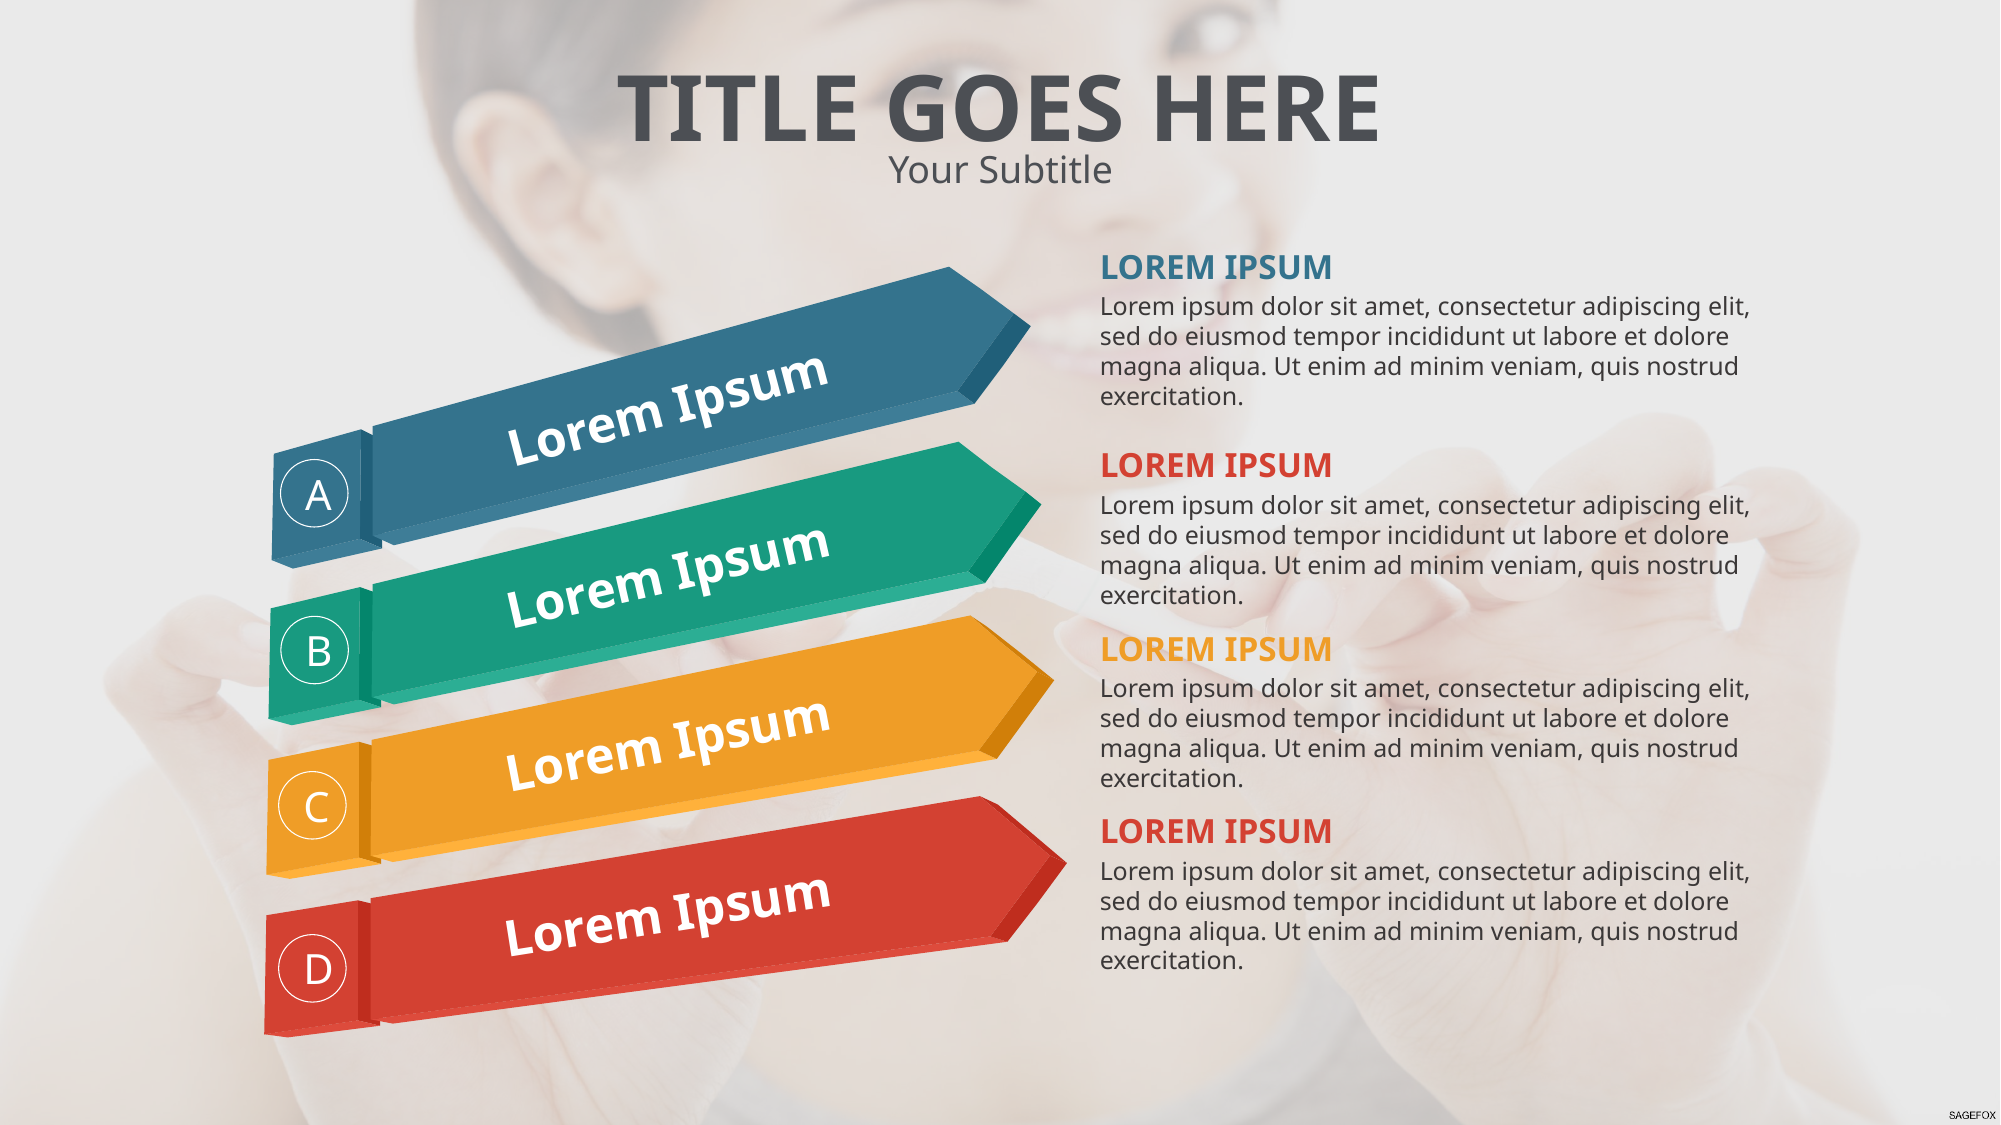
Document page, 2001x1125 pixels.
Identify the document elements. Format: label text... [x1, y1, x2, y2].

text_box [268, 587, 371, 726]
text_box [370, 796, 1067, 1024]
text_box LOREM IPSUM Lorem ipsum dolor sit amet, consectetur adipiscing elit, sed do eiusmod tempor incididunt ut labore et dolore magna aliqua. Ut enim ad minim veniam, quis nostrud exercitation. [1085, 620, 1779, 801]
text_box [271, 429, 372, 569]
text_box LOREM IPSUM Lorem ipsum dolor sit amet, consectetur adipiscing elit, sed do eiusmod tempor incididunt ut labore et dolore magna aliqua. Ut enim ad minim veniam, quis nostrud exercitation. [1085, 437, 1779, 617]
text_box LOREM IPSUM Lorem ipsum dolor sit amet, consectetur adipiscing elit, sed do eiusmod tempor incididunt ut labore et dolore magna aliqua. Ut enim ad minim veniam, quis nostrud exercitation. [1085, 238, 1779, 418]
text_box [370, 615, 1055, 796]
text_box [264, 900, 381, 1038]
picture [1925, 0, 2001, 1125]
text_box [548, 42, 1452, 199]
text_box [371, 441, 1042, 615]
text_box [266, 741, 370, 879]
text_box LOREM IPSUM Lorem ipsum dolor sit amet, consectetur adipiscing elit, sed do eiusmod tempor incididunt ut labore et dolore magna aliqua. Ut enim ad minim veniam, quis nostrud exercitation. [1085, 802, 1779, 983]
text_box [372, 266, 1031, 441]
